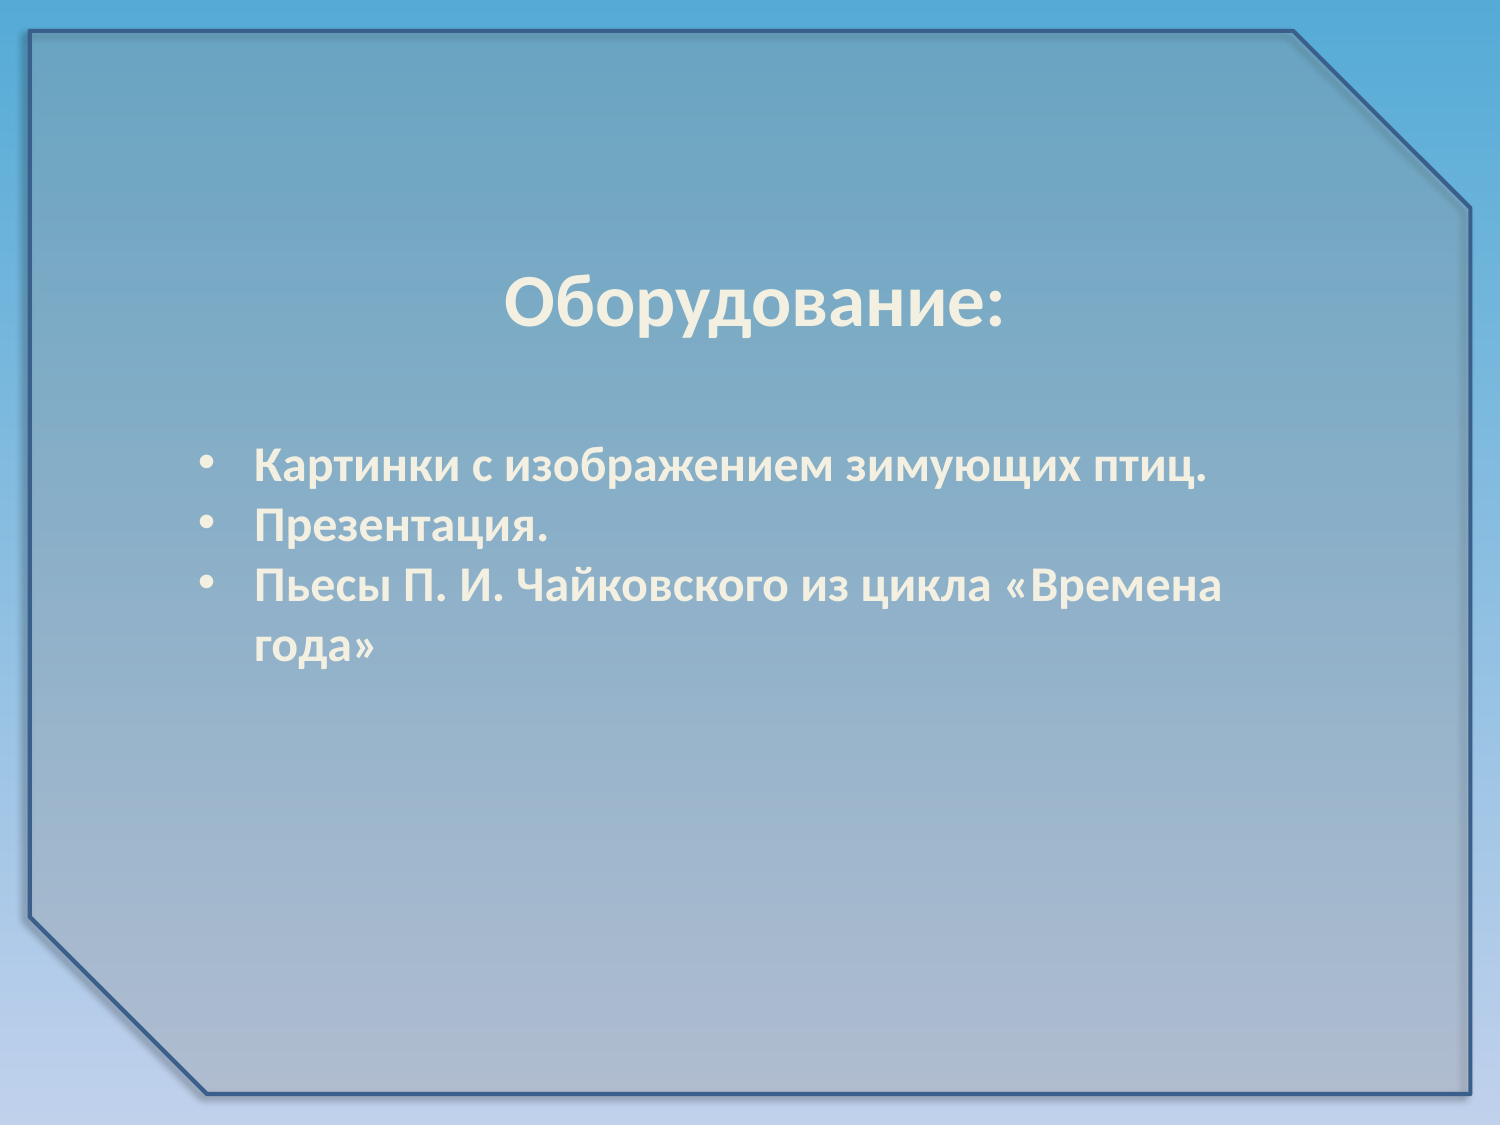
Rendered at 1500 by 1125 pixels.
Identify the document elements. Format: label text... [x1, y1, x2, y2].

text_box Оборудование: Картинки с изображением зимующих птиц. Презентация. Пьесы П. И. Чайковского из цикла «Времена года» [182, 243, 1329, 679]
text_box [27, 28, 1473, 1097]
